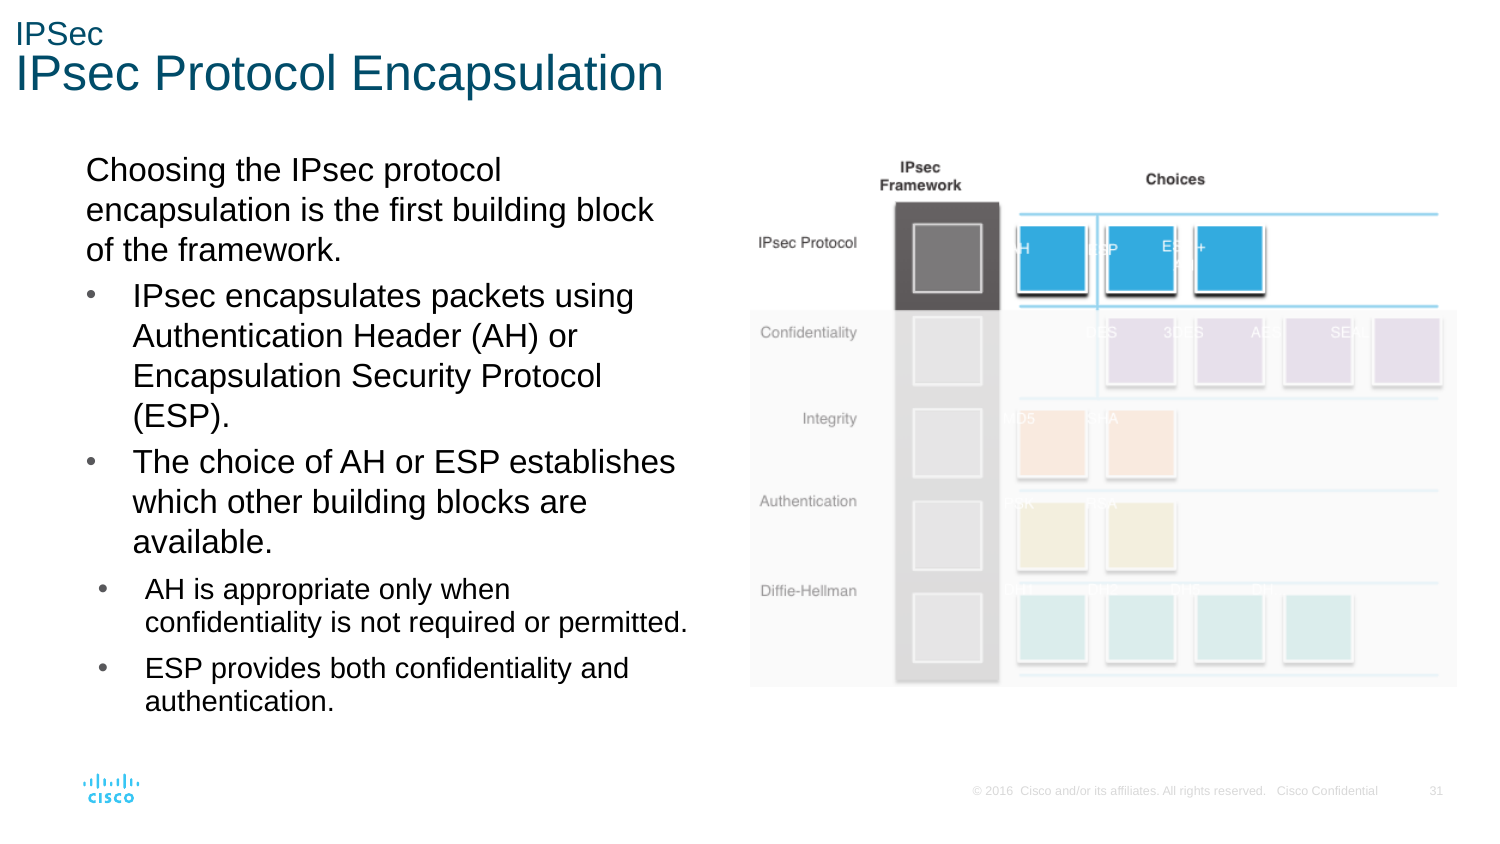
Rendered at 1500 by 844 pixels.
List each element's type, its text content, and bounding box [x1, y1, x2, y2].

picture [749, 156, 1458, 687]
title IPSec IPsec Protocol Encapsulation [0, 0, 1369, 121]
list Choosing the IPsec protocol encapsulation is the first building block of the framework. IPsec encapsulates packets using Authentication Header (AH) or Encapsulation Security Protocol (ESP). The choice of AH or ESP establishes which other building blocks are available. AH is appropriate only when confidentiality is not required or permitted. ESP provides both confidentiality and authentication. [70, 140, 705, 733]
